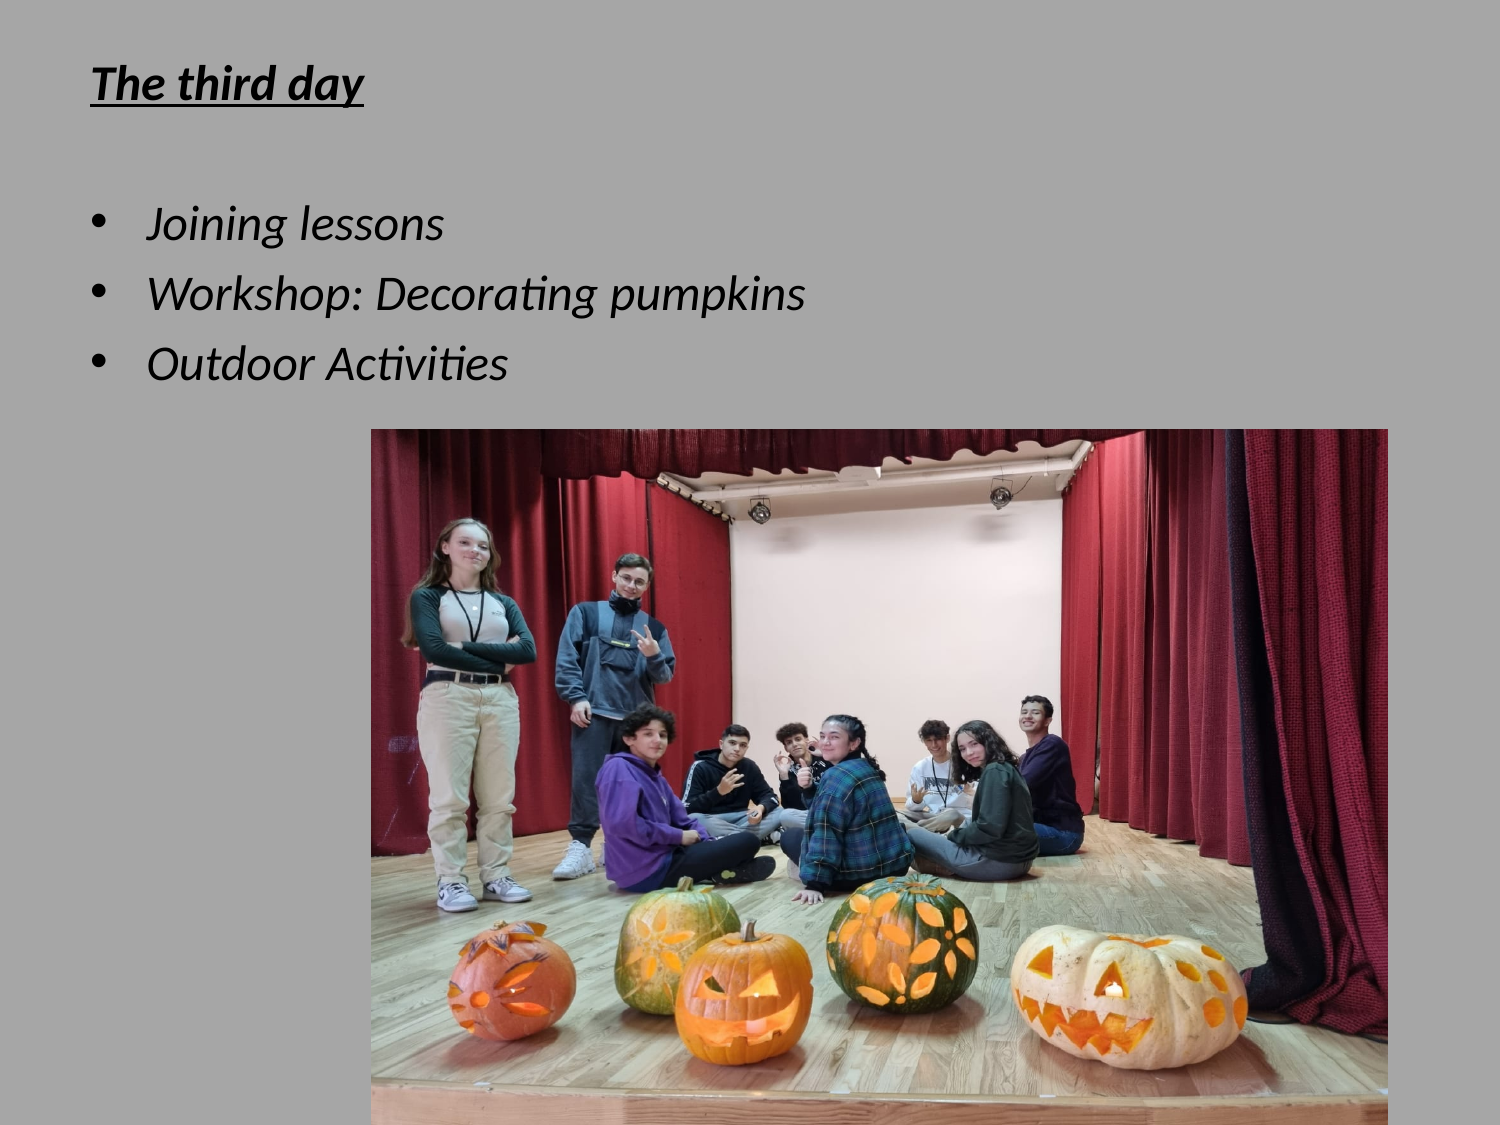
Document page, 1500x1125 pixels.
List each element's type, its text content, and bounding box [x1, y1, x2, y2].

picture [371, 429, 1389, 1125]
list The third day Joining lessons Workshop: Decorating pumpkins Outdoor Activities [75, 42, 1425, 1005]
